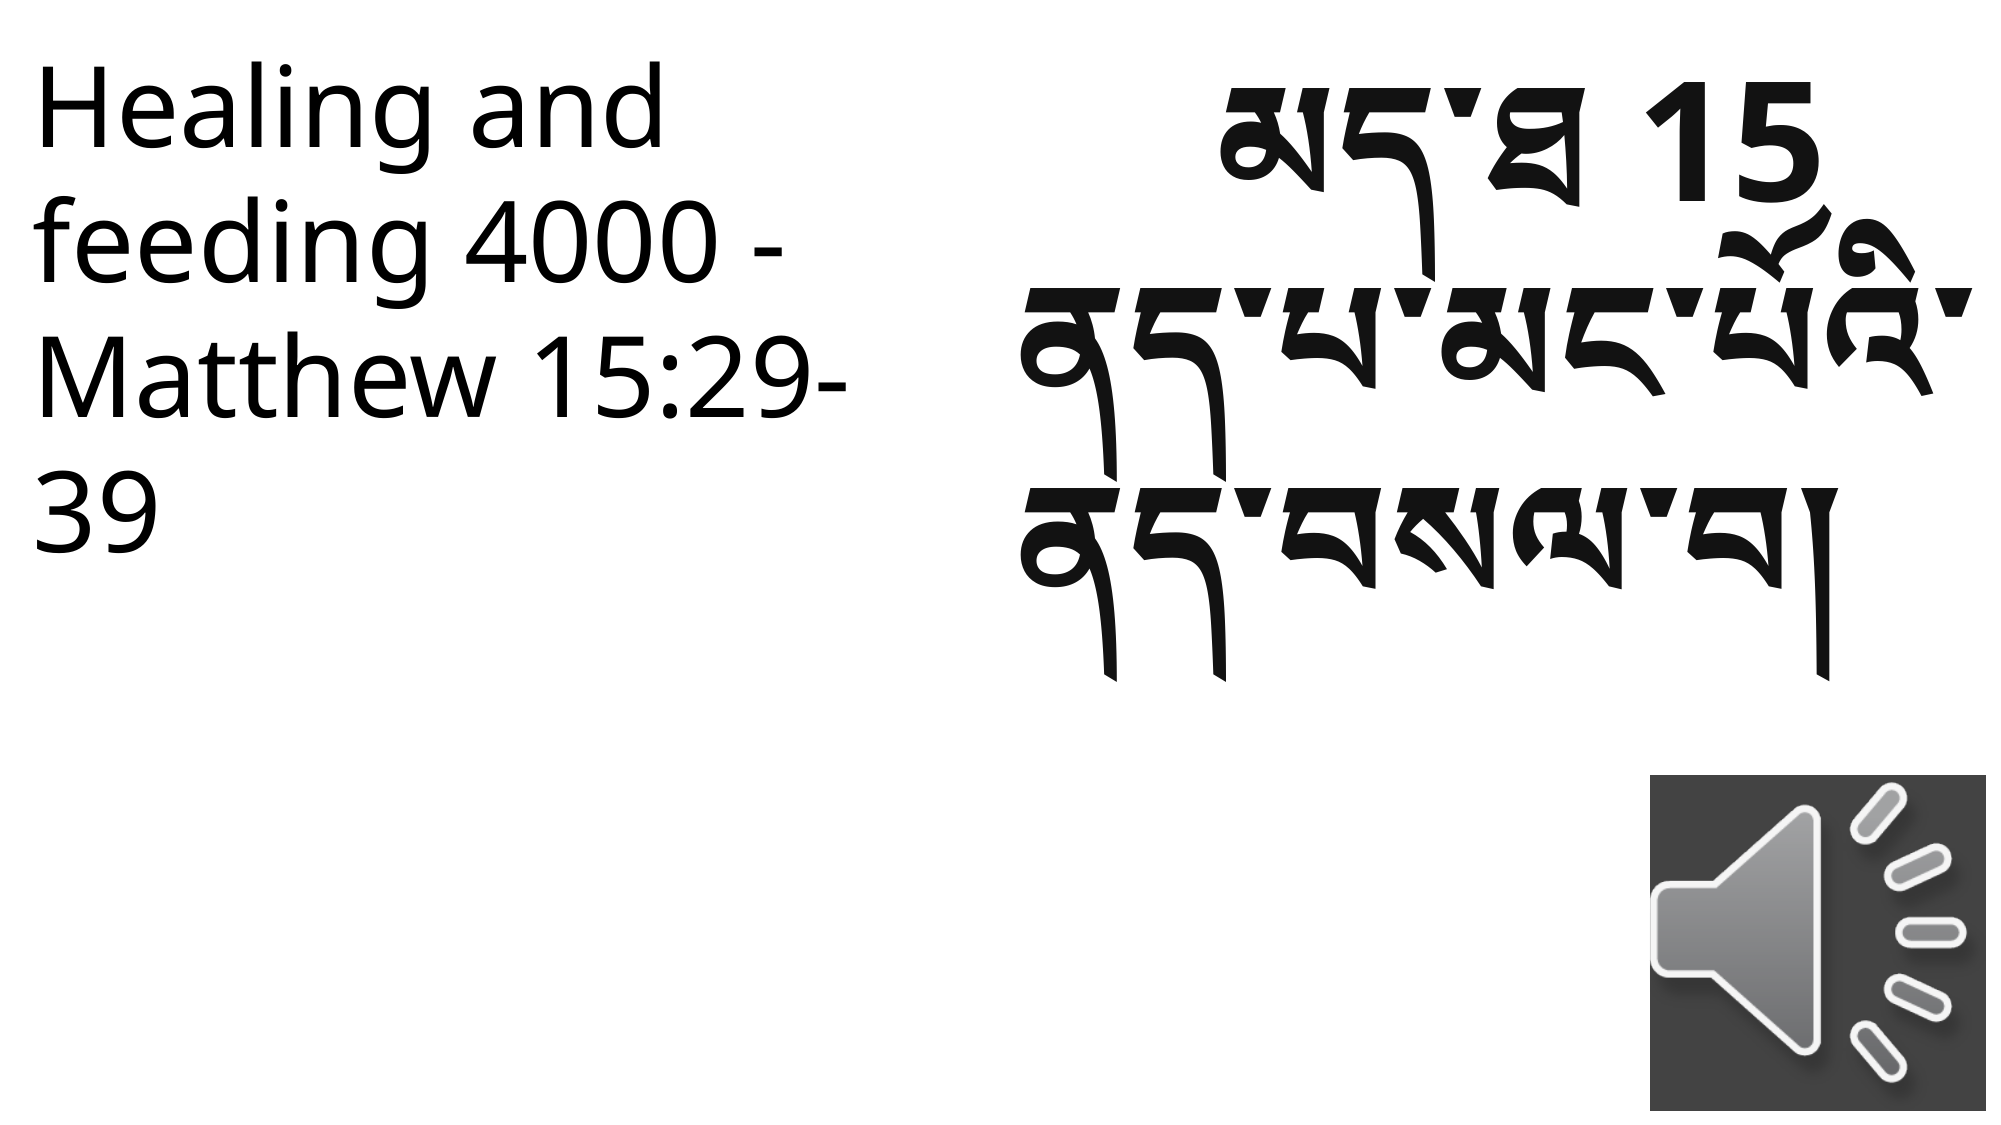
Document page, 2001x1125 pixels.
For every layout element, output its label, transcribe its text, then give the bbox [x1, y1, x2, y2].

picture [1648, 773, 1987, 1112]
text_box Healing and feeding 4000 - Matthew 15:29-39 [18, 27, 973, 1104]
text_box མད་ཐ 15 ནད་པ་མང་པོའི་ནད་བསལ་བ། [999, 27, 2000, 1104]
